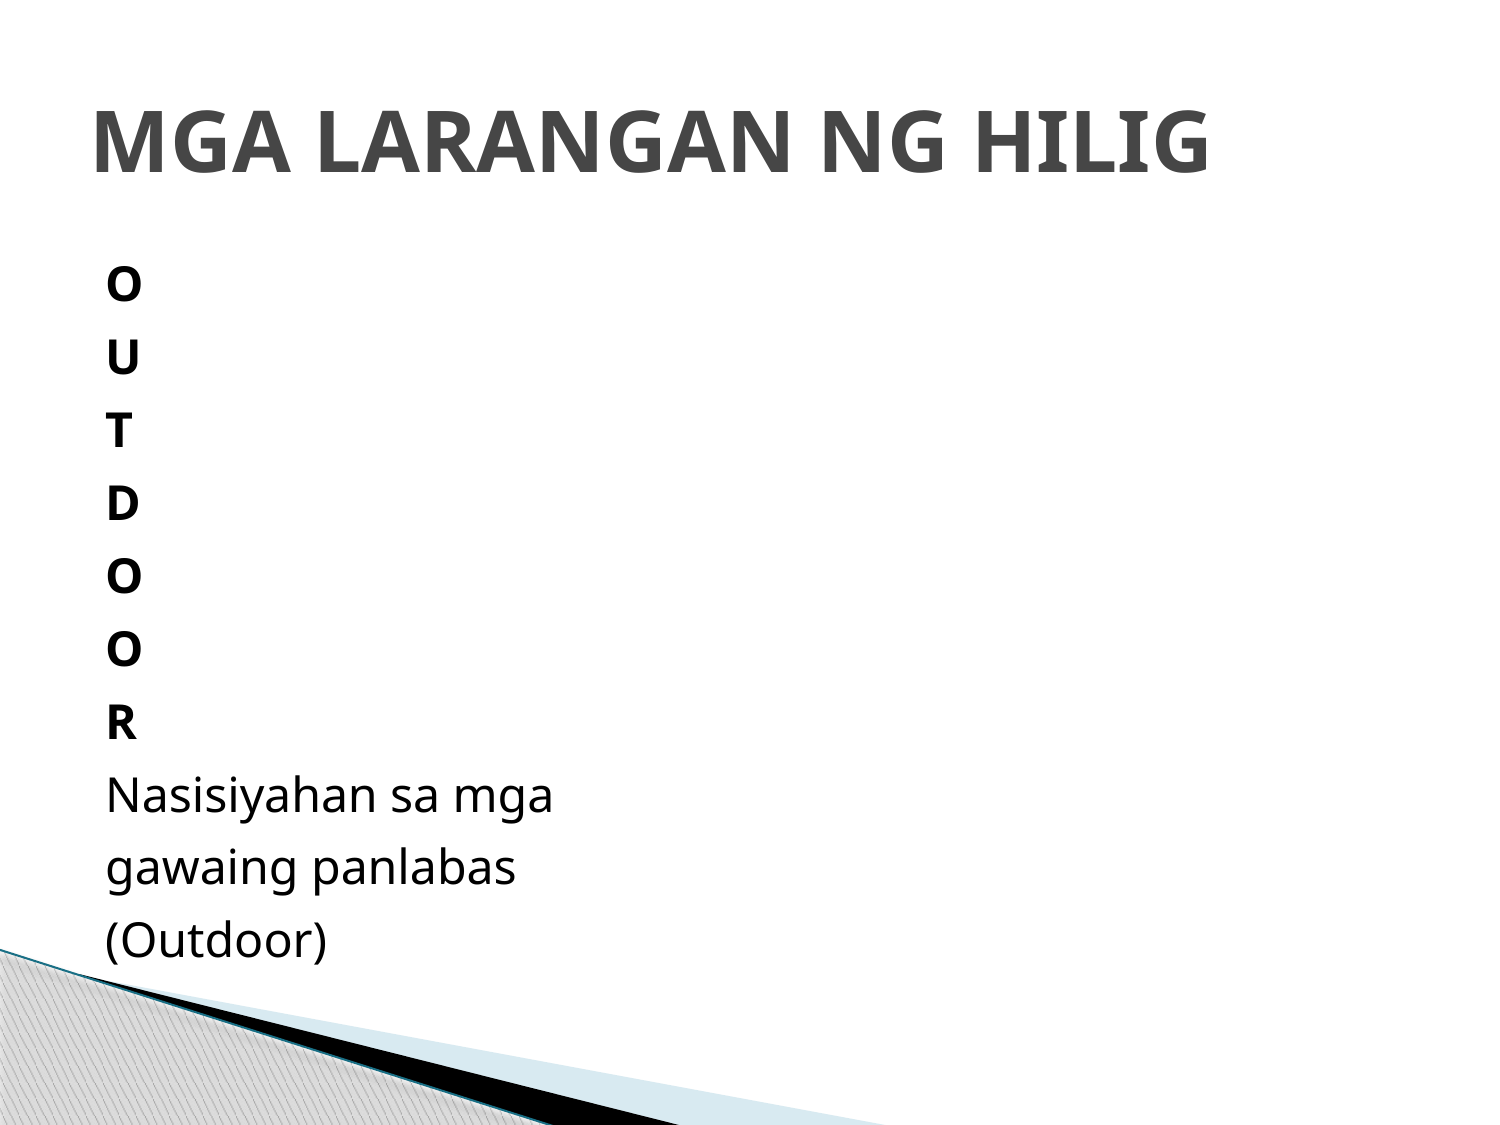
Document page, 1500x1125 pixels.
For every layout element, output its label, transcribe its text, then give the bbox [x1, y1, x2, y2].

list O U T D O O R Nasisiyahan sa mga gawaing panlabas (Outdoor) [75, 243, 1425, 986]
title MGA LARANGAN NG HILIG [75, 45, 1425, 233]
